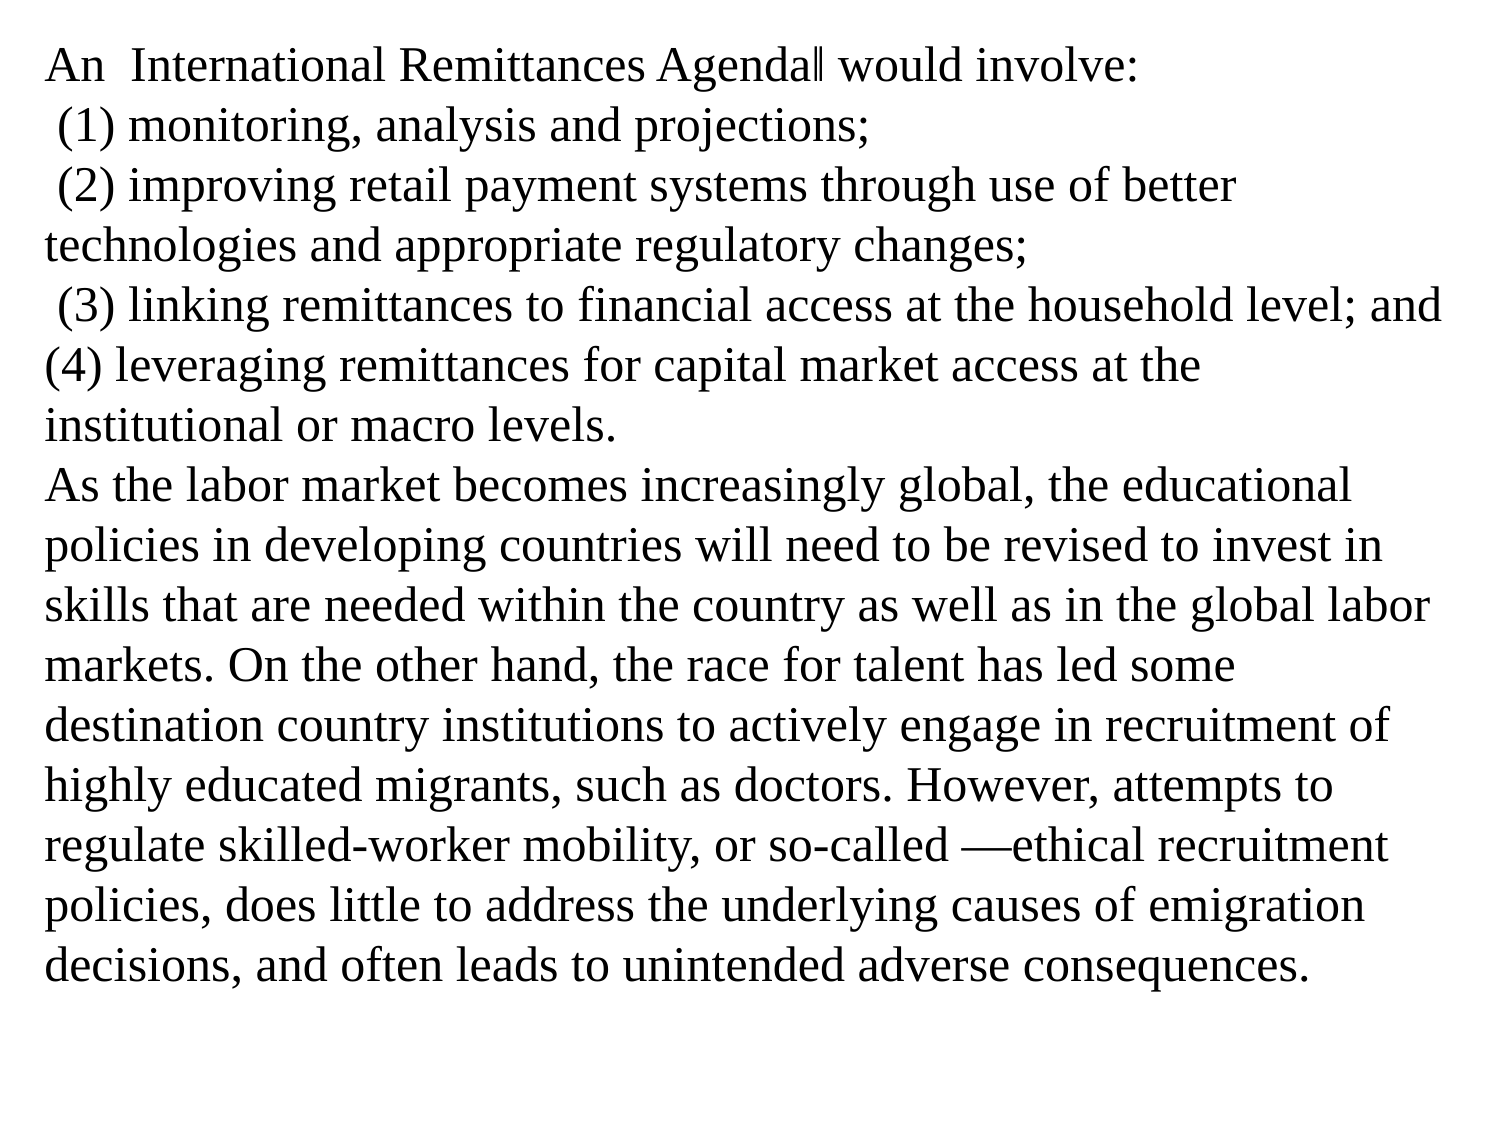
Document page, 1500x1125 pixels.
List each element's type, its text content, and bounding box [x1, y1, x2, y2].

text_box An International Remittances Agenda‖ would involve: (1) monitoring, analysis and projections; (2) improving retail payment systems through use of better technologies and appropriate regulatory changes; (3) linking remittances to financial access at the household level; and (4) leveraging remittances for capital market access at the institutional or macro levels. As the labor market becomes increasingly global, the educational policies in developing countries will need to be revised to invest in skills that are needed within the country as well as in the global labor markets. On the other hand, the race for talent has led some destination country institutions to actively engage in recruitment of highly educated migrants, such as doctors. However, attempts to regulate skilled-worker mobility, or so-called ―ethical recruitment policies, does little to address the underlying causes of emigration decisions, and often leads to unintended adverse consequences. [29, 24, 1459, 999]
